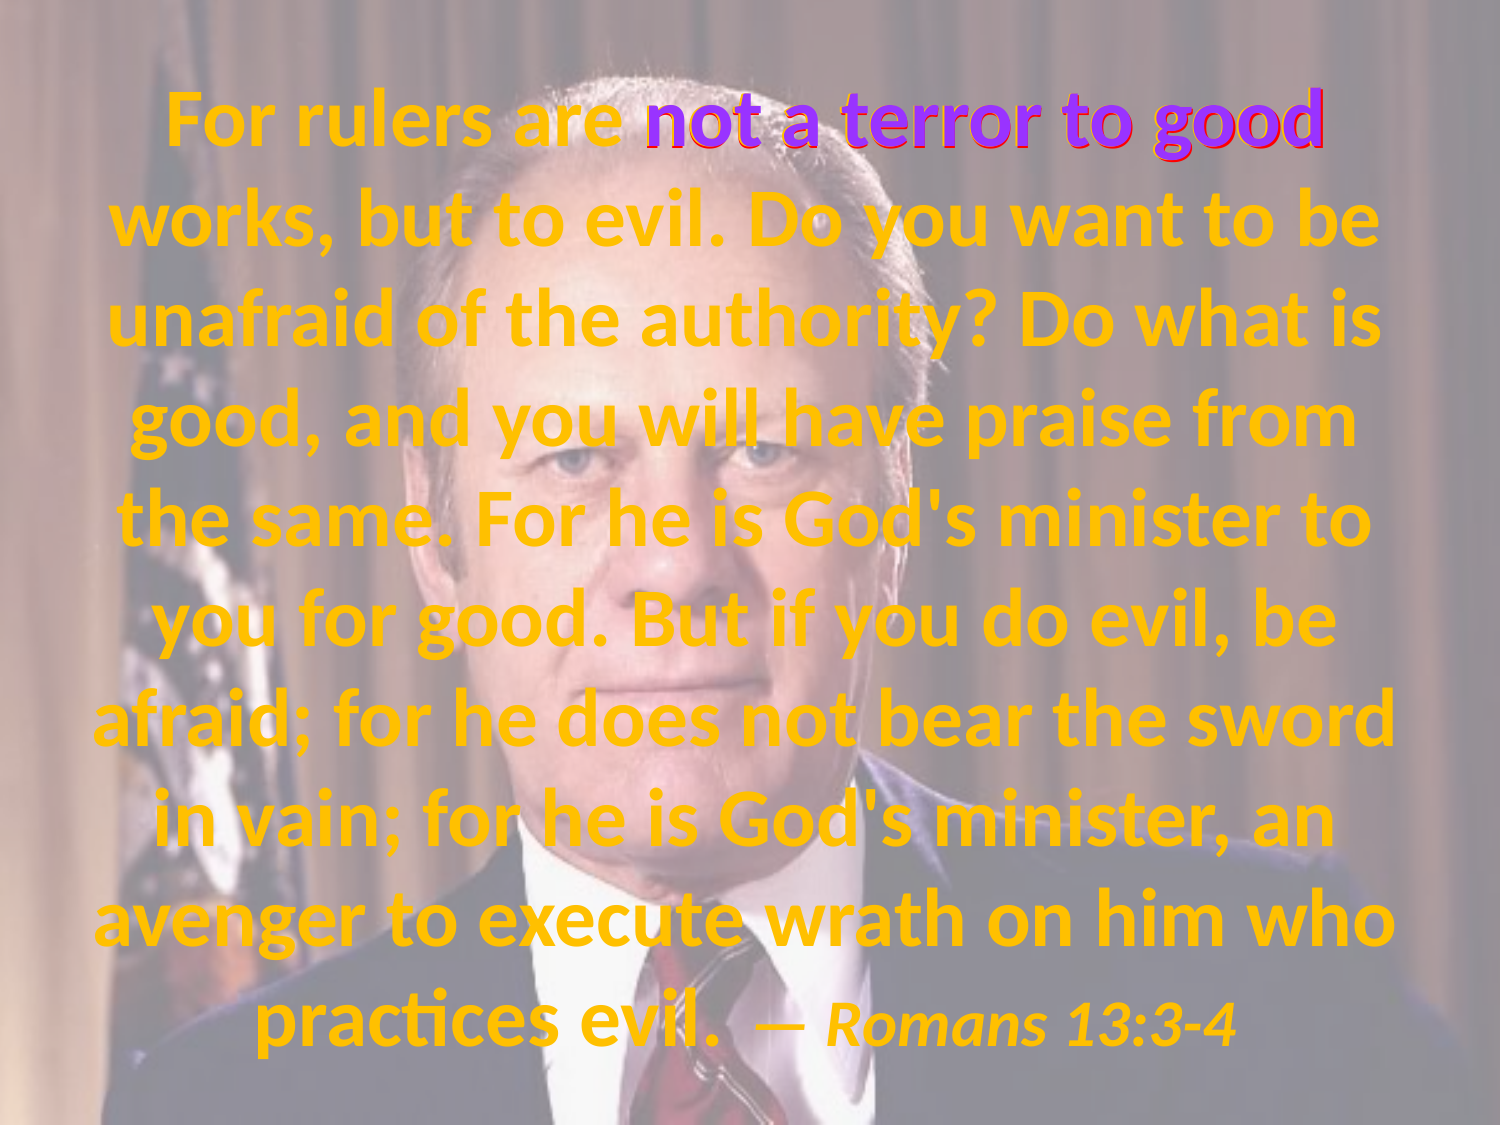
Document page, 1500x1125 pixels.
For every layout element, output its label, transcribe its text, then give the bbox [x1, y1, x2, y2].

title For rulers are not a terror to good works, but to evil. Do you want to be unafraid of the authority? Do what is good, and you will have praise from the same. For he is God's minister to you for good. But if you do evil, be afraid; for he does not bear the sword in vain; for he is God's minister, an avenger to execute wrath on him who practices evil. — Romans 13:3-4 [70, 53, 1421, 1073]
text_box not a terror to good [603, 50, 1368, 175]
